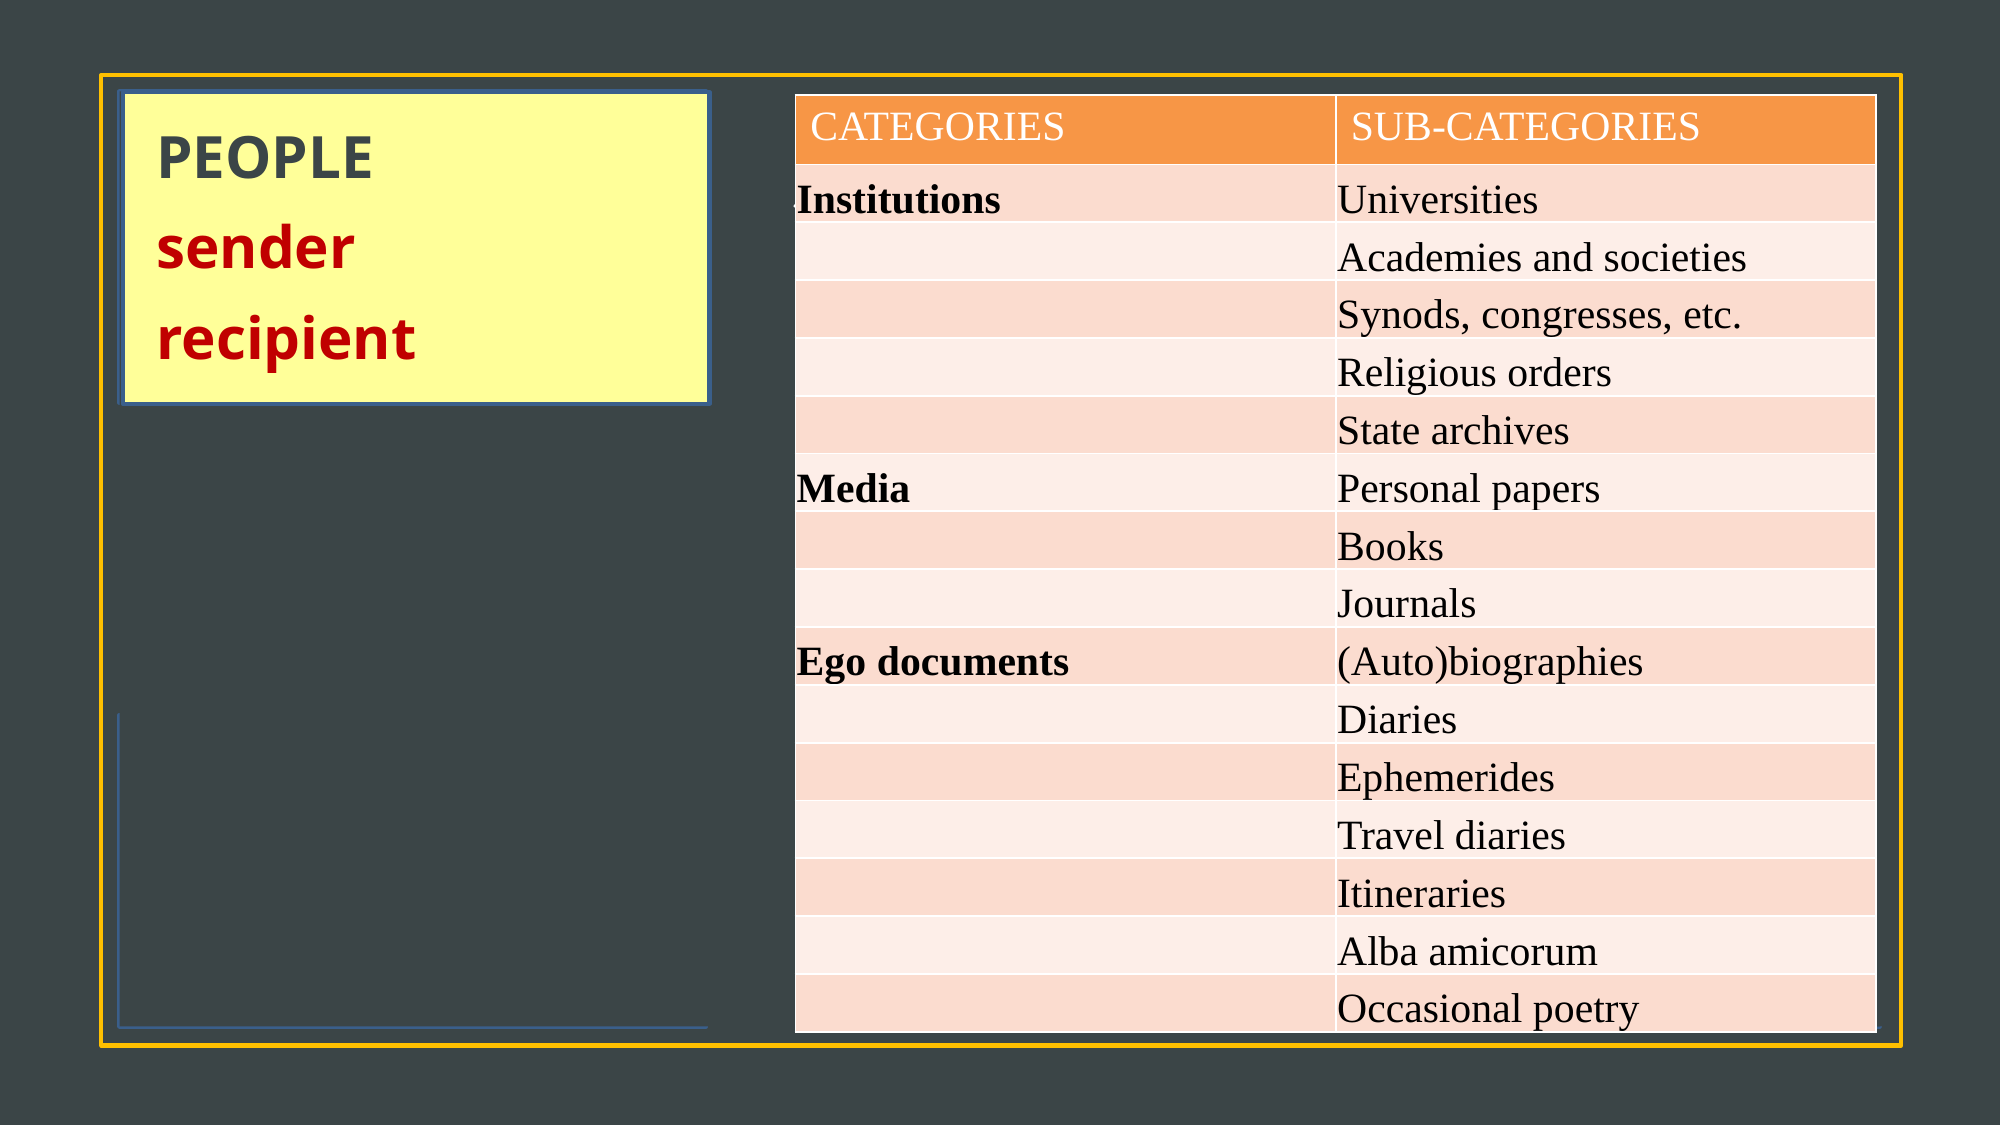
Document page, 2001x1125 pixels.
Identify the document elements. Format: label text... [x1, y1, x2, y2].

table_cell Books [1337, 512, 1875, 568]
table_cell State archives [1337, 397, 1875, 453]
table_cell Travel diaries [1337, 801, 1875, 857]
table_cell Academies and societies [1337, 223, 1875, 279]
table_header SUB-CATEGORIES [1337, 96, 1875, 164]
text_box [99, 73, 1903, 1048]
table_cell Synods, congresses, etc. [1337, 281, 1875, 337]
table_cell [796, 917, 1335, 973]
table_cell [796, 223, 1335, 279]
table_cell (Auto)biographies [1337, 628, 1875, 684]
text_box [121, 90, 712, 406]
table_cell Religious orders [1337, 339, 1875, 395]
table_cell Media [796, 454, 1335, 510]
table_cell Diaries [1337, 686, 1875, 742]
table_cell [796, 570, 1335, 626]
table_cell [796, 801, 1335, 857]
table_header CATEGORIES [796, 96, 1335, 164]
table_cell [796, 686, 1335, 742]
table_cell Institutions [796, 165, 1335, 221]
table_cell [796, 397, 1335, 453]
table_cell Ephemerides [1337, 744, 1875, 800]
table_cell [796, 859, 1335, 915]
table_cell [796, 975, 1335, 1031]
table_cell [796, 281, 1335, 337]
table_cell [796, 744, 1335, 800]
table_cell [796, 512, 1335, 568]
table_cell Personal papers [1337, 454, 1875, 510]
table_cell Alba amicorum [1337, 917, 1875, 973]
table_cell Itineraries [1337, 859, 1875, 915]
table_cell Ego documents [796, 628, 1335, 684]
table_cell Universities [1337, 165, 1875, 221]
text_box Problems with people Same name, different people. E.g. the CERL Thesaurus includes 111 different people by the name of ‘Johannes Fabricius’ (the Latin translation of ‘John Smith’), all of them from the sixteenth and seventeenth centuries Different names, same person. E.g. the CERL Thesaurus lists 28 different spellings of ‘Hugo Grotius’, all taken from title pages of books in European libraries. Letter writers far more numerous than book authors. Modern authorities for disambiguating learned people derive mostly from national biographies and catalogues of printed books. But far more people wrote surviving letters from far more places than are found in those lists. Disambiguation requires biographical data. Disambiguation of relatively obscure people requires a resource capable of aggregating all the available scraps of biographical documentation. [778, 80, 1890, 1027]
table_cell Occasional poetry [1337, 975, 1875, 1031]
table_cell Journals [1337, 570, 1875, 626]
text_box PEOPLE sender recipient [141, 112, 684, 184]
table_cell [796, 339, 1335, 395]
text_box [117, 89, 795, 1029]
